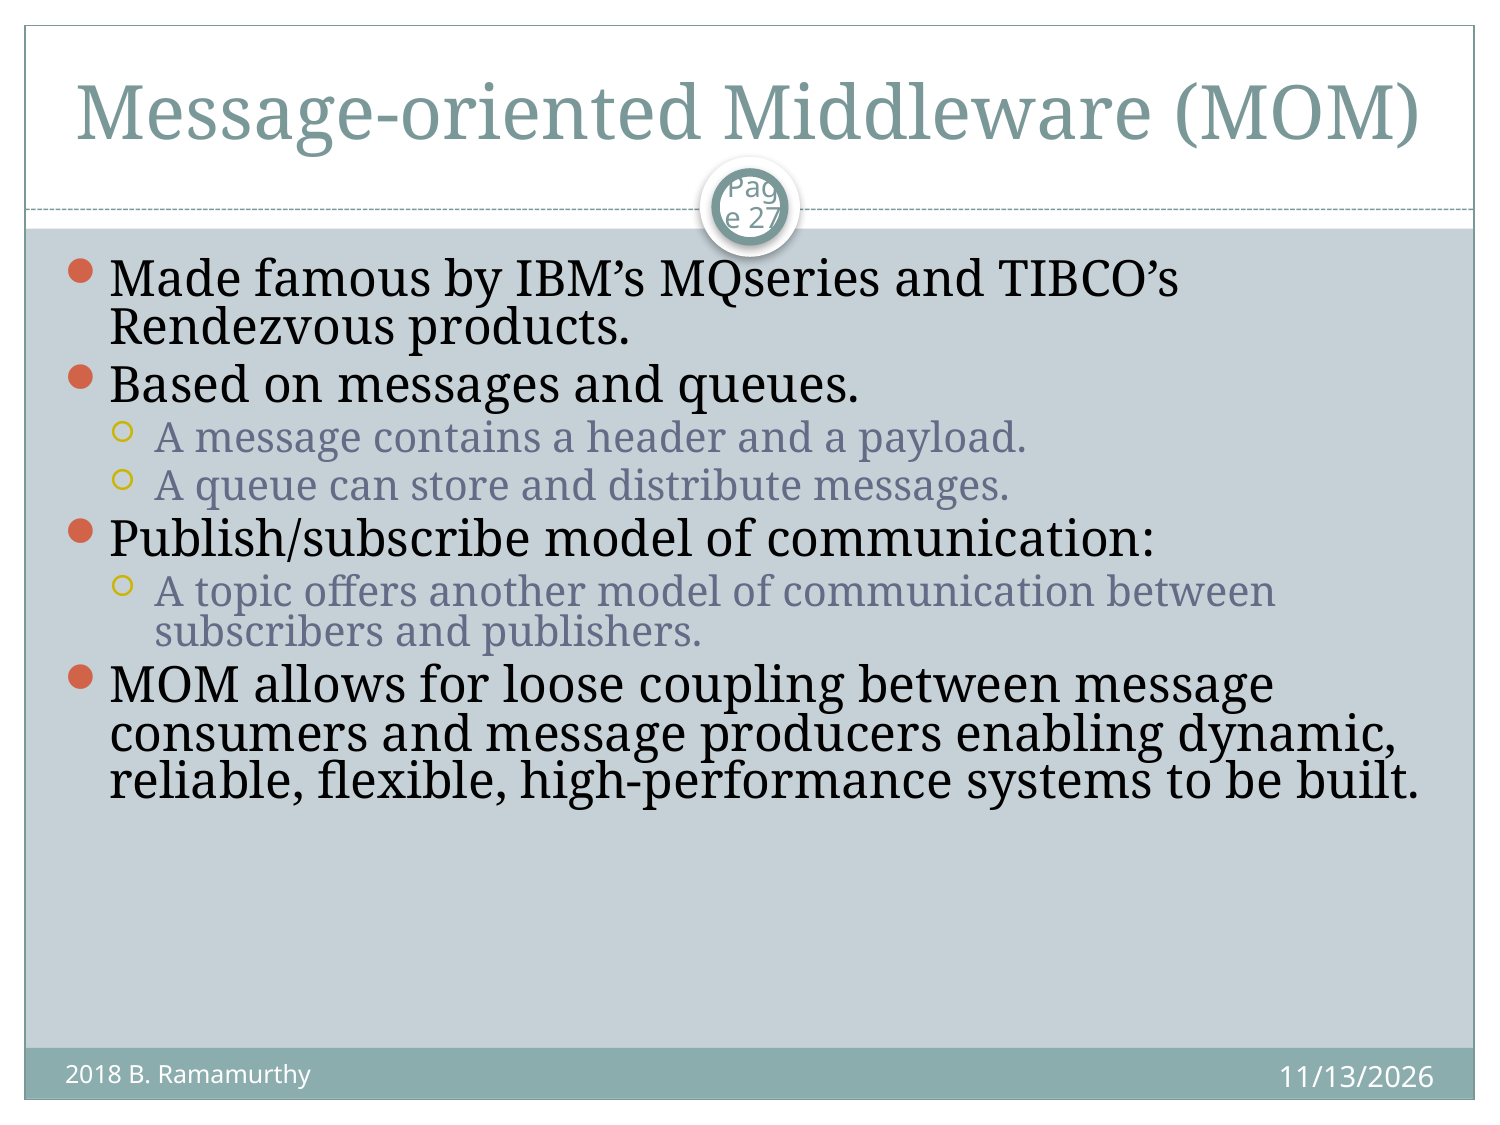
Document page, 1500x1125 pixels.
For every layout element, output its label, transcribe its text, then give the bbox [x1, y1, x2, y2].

footer 2018 B. Ramamurthy [50, 1051, 638, 1112]
title Message-oriented Middleware (MOM) [49, 37, 1450, 162]
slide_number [950, 1050, 1450, 1111]
list Made famous by IBM’s MQseries and TIBCO’s Rendezvous products. Based on messages and queues. A message contains a header and a payload. A queue can store and distribute messages. Publish/subscribe model of communication: A topic offers another model of communication between subscribers and publishers. MOM allows for loose coupling between message consumers and message producers enabling dynamic, reliable, flexible, high-performance systems to be built. [49, 250, 1445, 1001]
slide_number Page 27 [715, 168, 791, 241]
